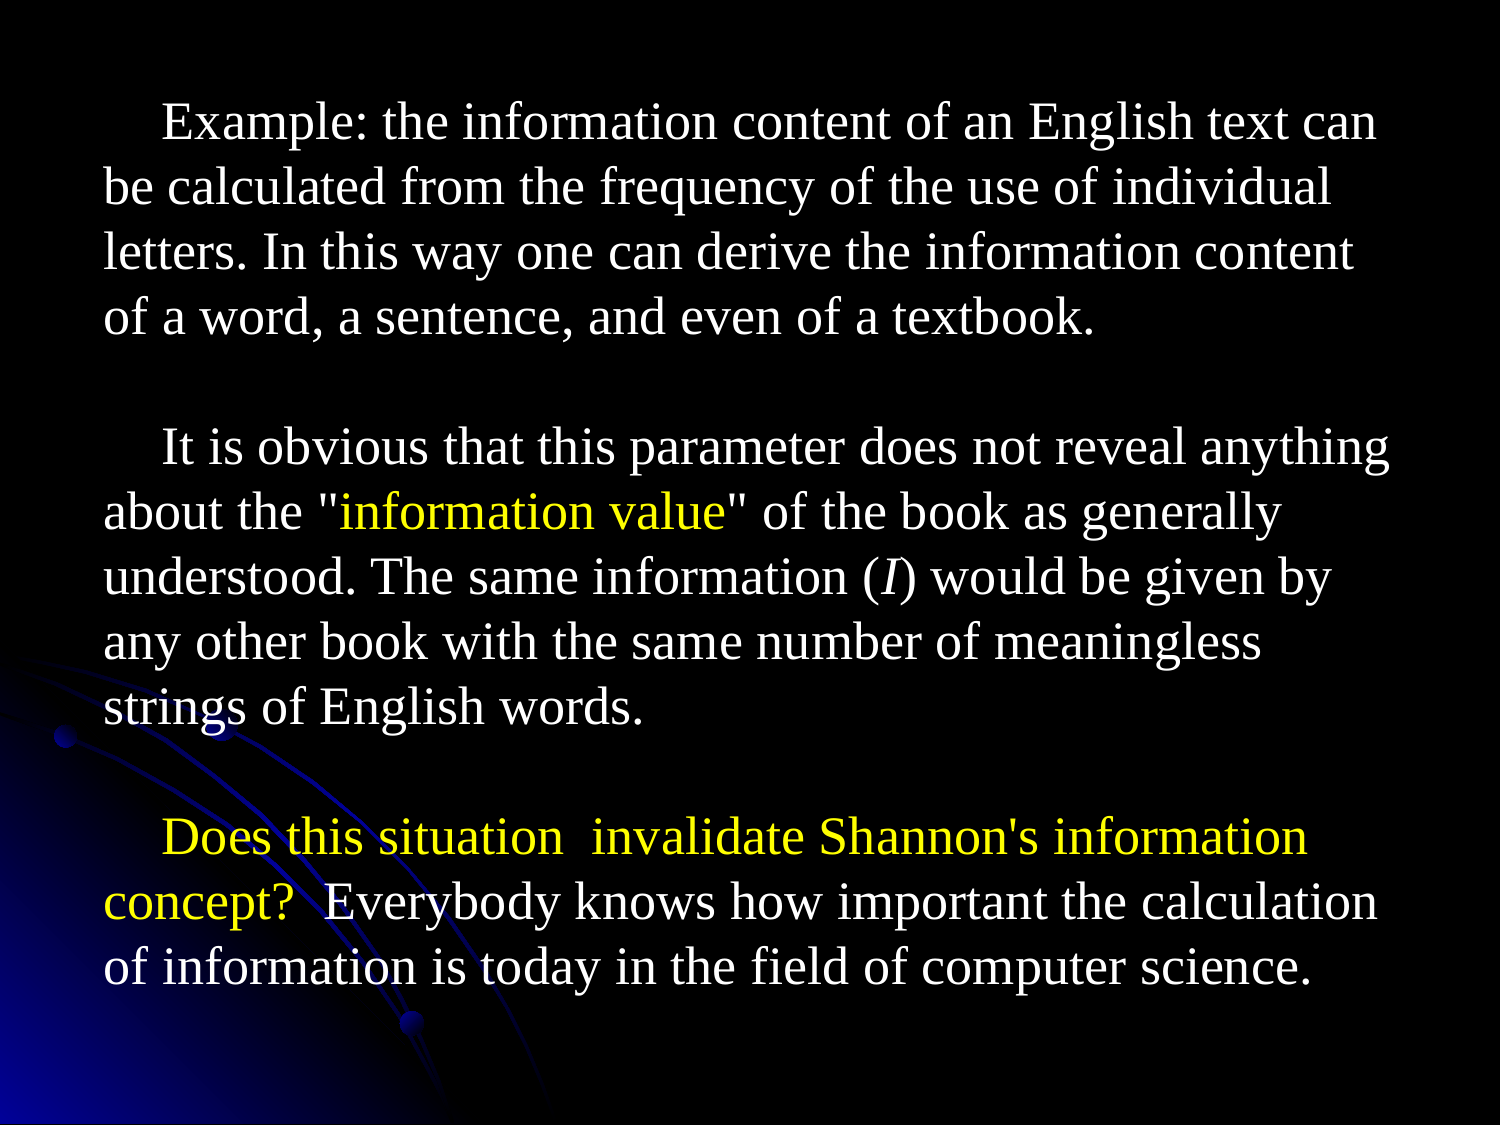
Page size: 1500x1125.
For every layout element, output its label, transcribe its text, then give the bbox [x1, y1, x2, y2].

text_box Example: the information content of an English text can be calculated from the frequency of the use of individual letters. In this way one can derive the information content of a word, a sentence, and even of a textbook. It is obvious that this parameter does not reveal anything about the "information value" of the book as generally understood. The same information (I) would be given by any other book with the same number of meaningless strings of English words. Does this situation invalidate Shannon's information concept? Everybody knows how important the calculation of information is today in the field of computer science. [88, 78, 1424, 1003]
